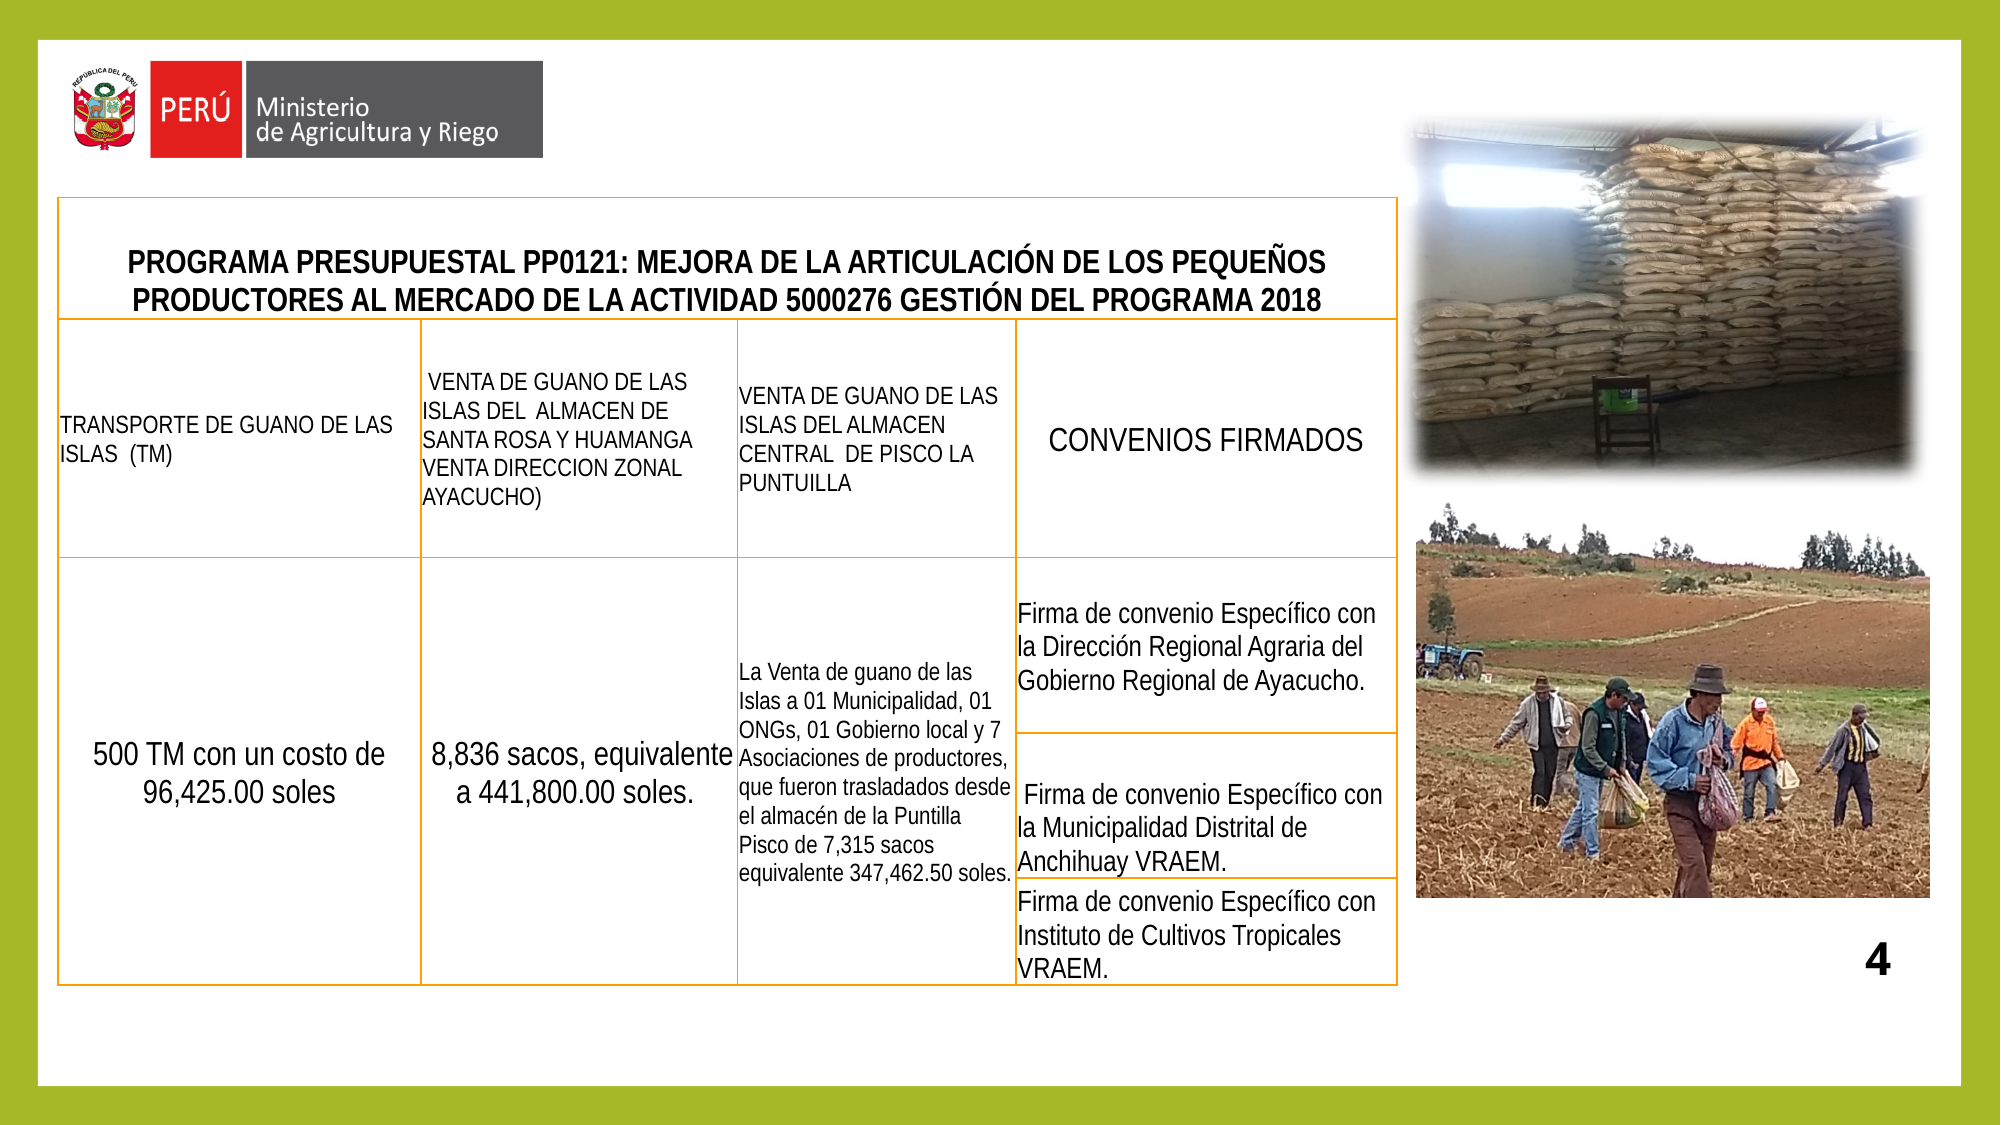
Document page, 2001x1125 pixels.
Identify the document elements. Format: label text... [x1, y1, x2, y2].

picture [1397, 109, 1931, 489]
table_cell Firma de convenio Específico con la Dirección Regional Agraria del Gobierno Regional de Ayacucho. [1017, 558, 1396, 732]
text_box 4 [1842, 928, 1886, 1061]
table_cell CONVENIOS FIRMADOS [1017, 320, 1396, 557]
picture [1416, 491, 1931, 899]
table_cell 500 TM con un costo de 96,425.00 soles [59, 558, 420, 984]
table_header PROGRAMA PRESUPUESTAL PP0121: MEJORA DE LA ARTICULACIÓN DE LOS PEQUEÑOS PRODUCTORES AL MERCADO DE LA ACTIVIDAD 5000276 GESTIÓN DEL PROGRAMA 2018 [59, 198, 1391, 318]
table_cell La Venta de guano de las Islas a 01 Municipalidad, 01 ONGs, 01 Gobierno local y 7 Asociaciones de productores, que fueron trasladados desde el almacén de la Puntilla Pisco de 7,315 sacos equivalente 347,462.50 soles. [738, 558, 1015, 984]
table_cell Firma de convenio Específico con la Municipalidad Distrital de Anchihuay VRAEM. [1017, 734, 1396, 877]
table_cell Firma de convenio Específico con Instituto de Cultivos Tropicales VRAEM. [1017, 879, 1396, 984]
table_cell VENTA DE GUANO DE LAS ISLAS DEL ALMACEN DE SANTA ROSA Y HUAMANGA VENTA DIRECCION ZONAL AYACUCHO) [422, 320, 737, 557]
table_cell TRANSPORTE DE GUANO DE LAS ISLAS (TM) [59, 320, 420, 557]
picture [58, 59, 543, 162]
table_cell 8,836 sacos, equivalente a 441,800.00 soles. [422, 558, 737, 984]
table_cell VENTA DE GUANO DE LAS ISLAS DEL ALMACEN CENTRAL DE PISCO LA PUNTUILLA [738, 320, 1015, 557]
